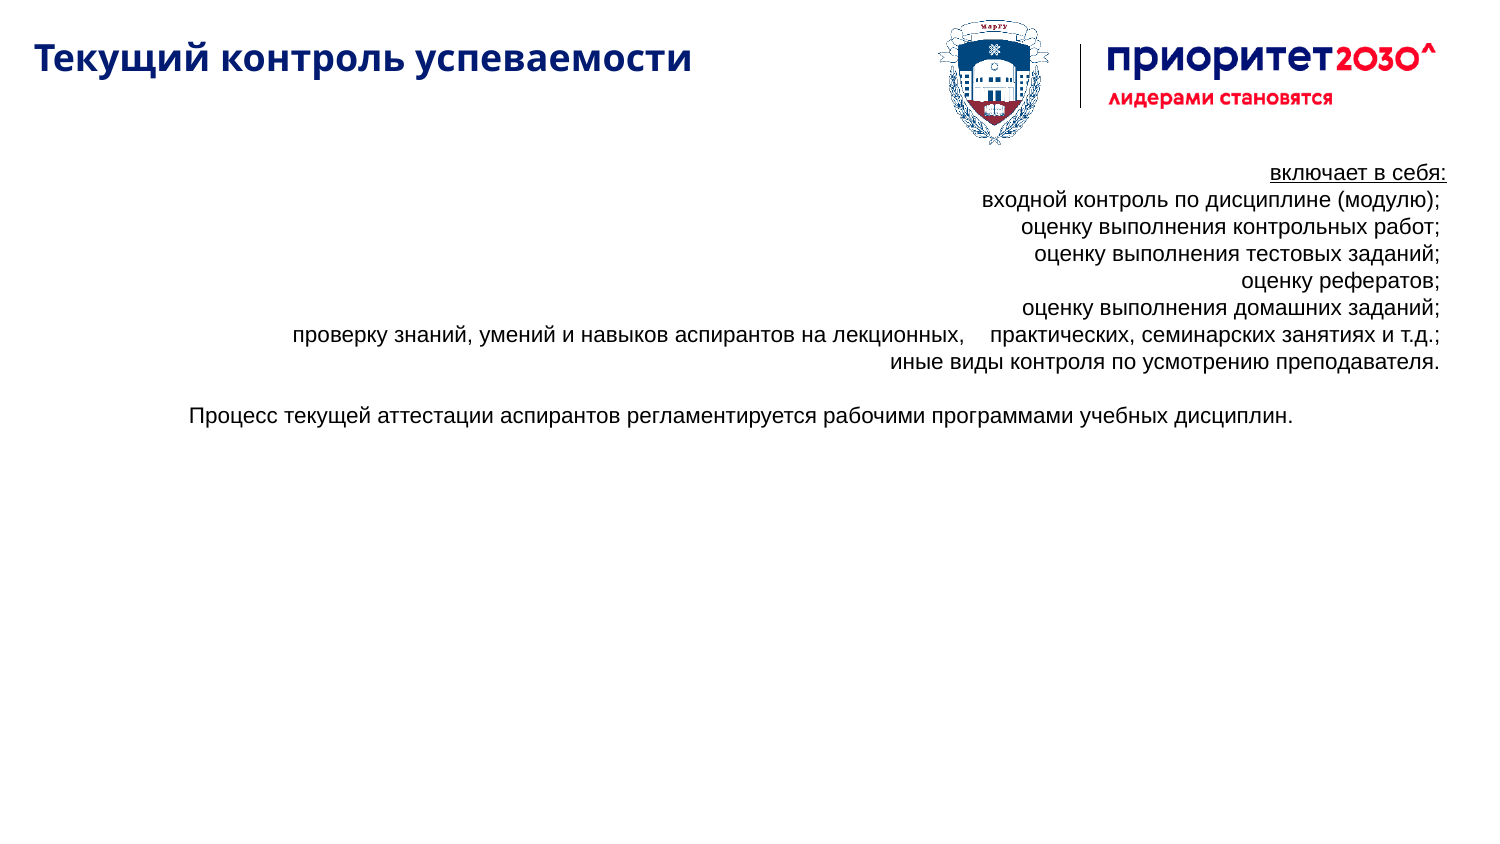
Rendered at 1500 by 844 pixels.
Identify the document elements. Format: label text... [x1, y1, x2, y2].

picture [1107, 43, 1436, 109]
subtitle включает в себя: входной контроль по дисциплине (модулю); оценку выполнения контрольных работ; оценку выполнения тестовых заданий; оценку рефератов; оценку выполнения домашних заданий; проверку знаний, умений и навыков аспирантов на лекционных, практических, семинарских занятиях и т.д.; иные виды контроля по усмотрению преподавателя. Процесс текущей аттестации аспирантов регламентируется рабочими программами учебных дисциплин. [27, 150, 1462, 445]
picture [938, 19, 1049, 145]
text_box Текущий контроль успеваемости [18, 26, 933, 87]
